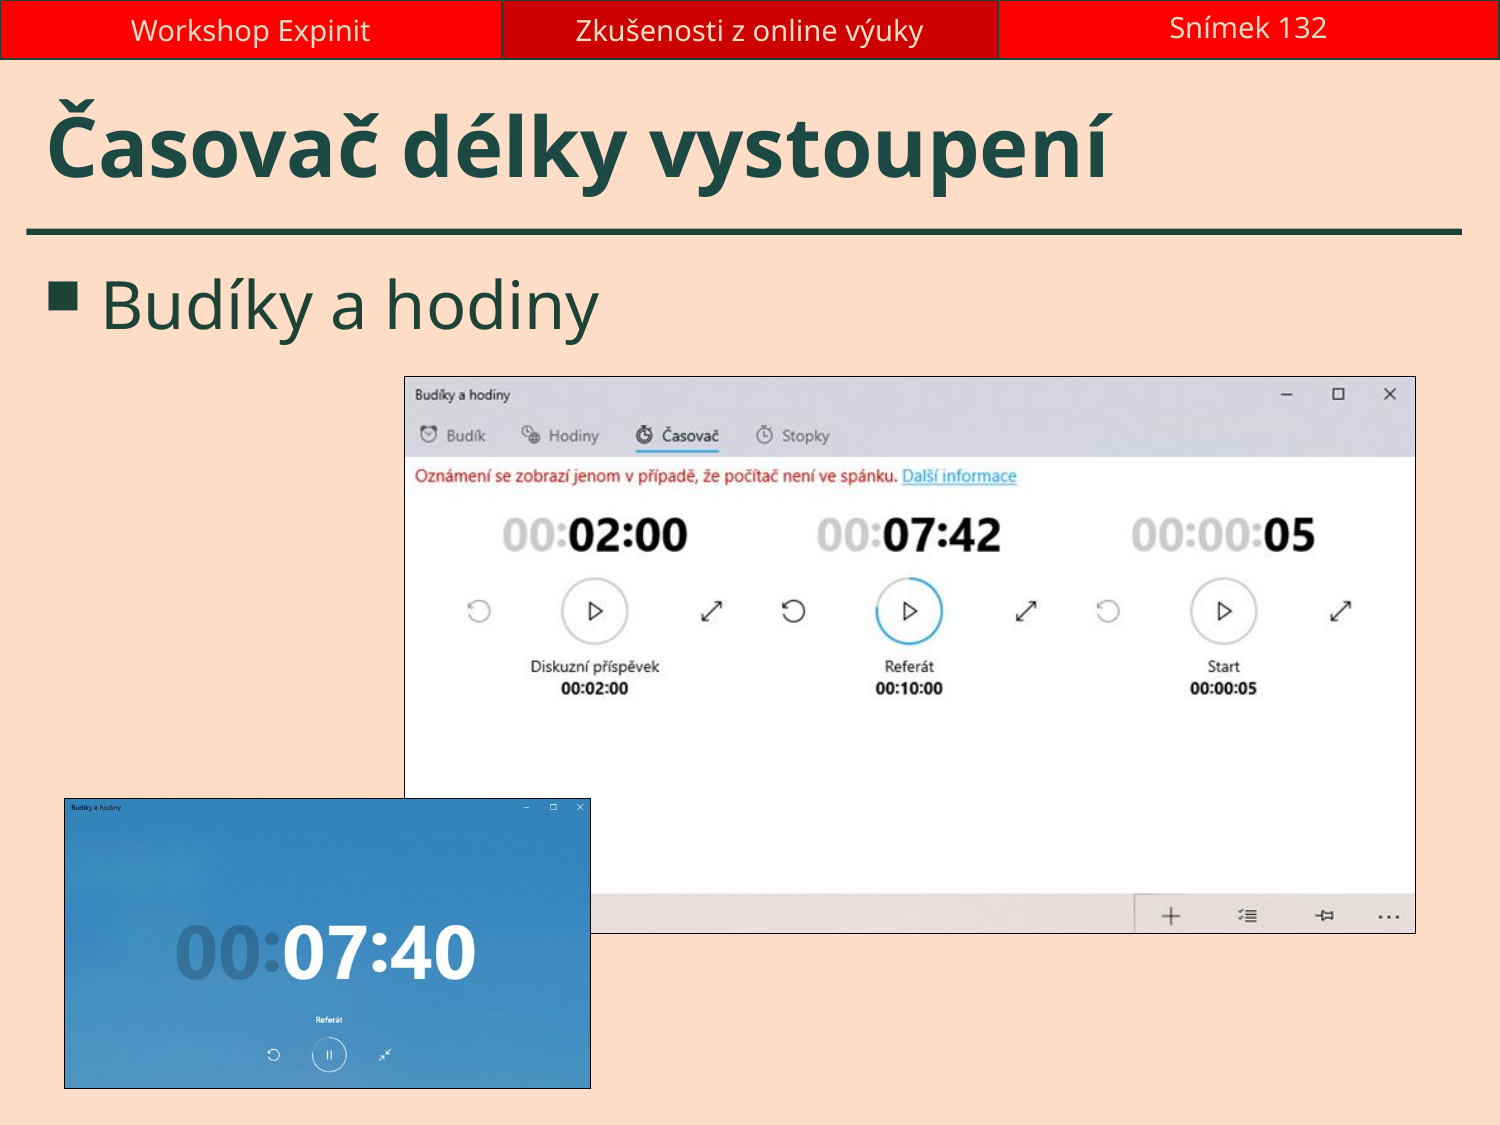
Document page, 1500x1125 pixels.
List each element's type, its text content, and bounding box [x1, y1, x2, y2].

slide_number Snímek 132 [997, 0, 1500, 60]
picture [64, 376, 1416, 1090]
footer Zkušenosti z online výuky [503, 0, 997, 60]
slide_number Workshop Expinit [0, 0, 503, 60]
title Časovač délky vystoupení [30, 66, 1459, 222]
list Budíky a hodiny [29, 255, 1459, 1106]
